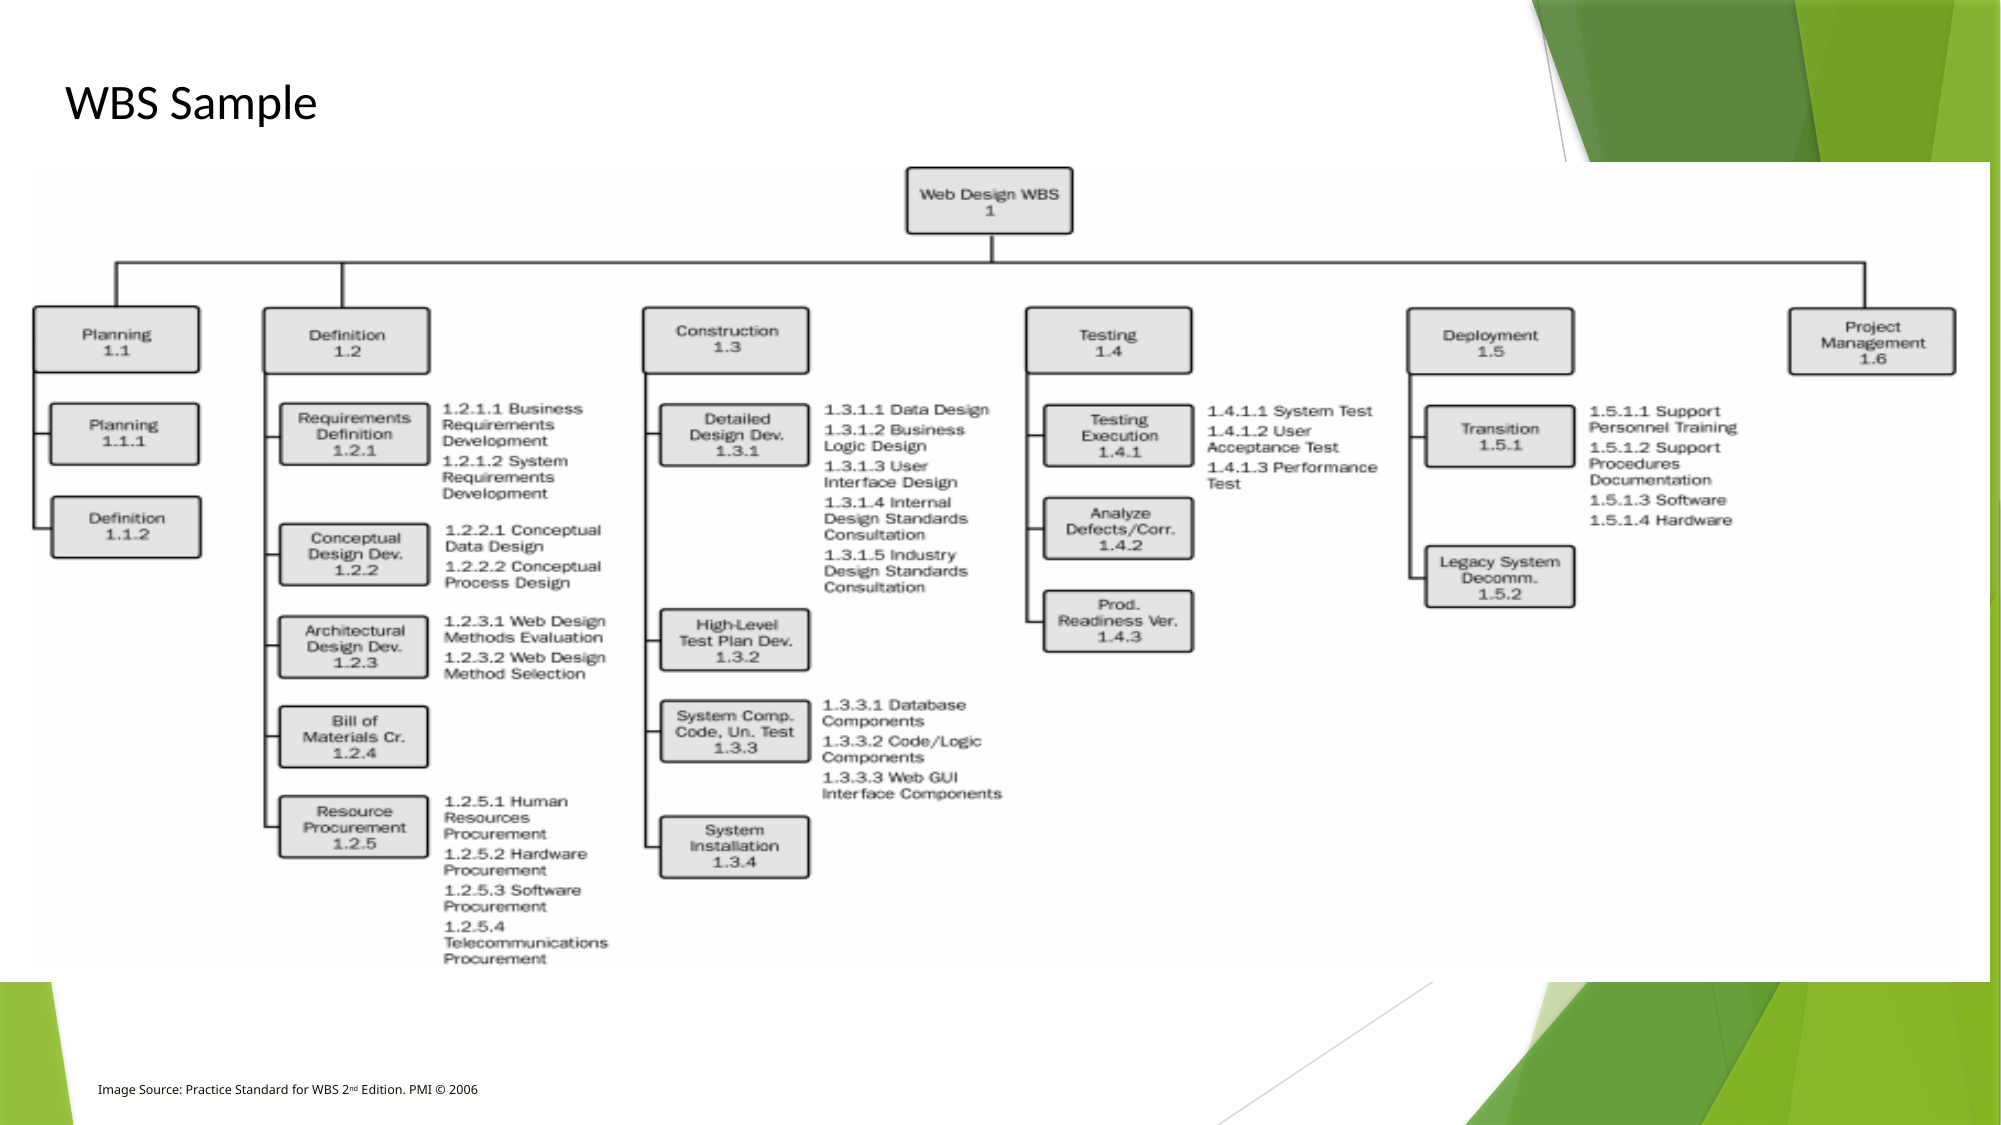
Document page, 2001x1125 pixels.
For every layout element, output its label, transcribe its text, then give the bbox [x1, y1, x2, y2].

title WBS Sample [50, 62, 1717, 138]
text_box Image Source: Practice Standard for WBS 2nd Edition. PMI © 2006 [83, 1074, 1450, 1105]
picture [0, 161, 1990, 982]
